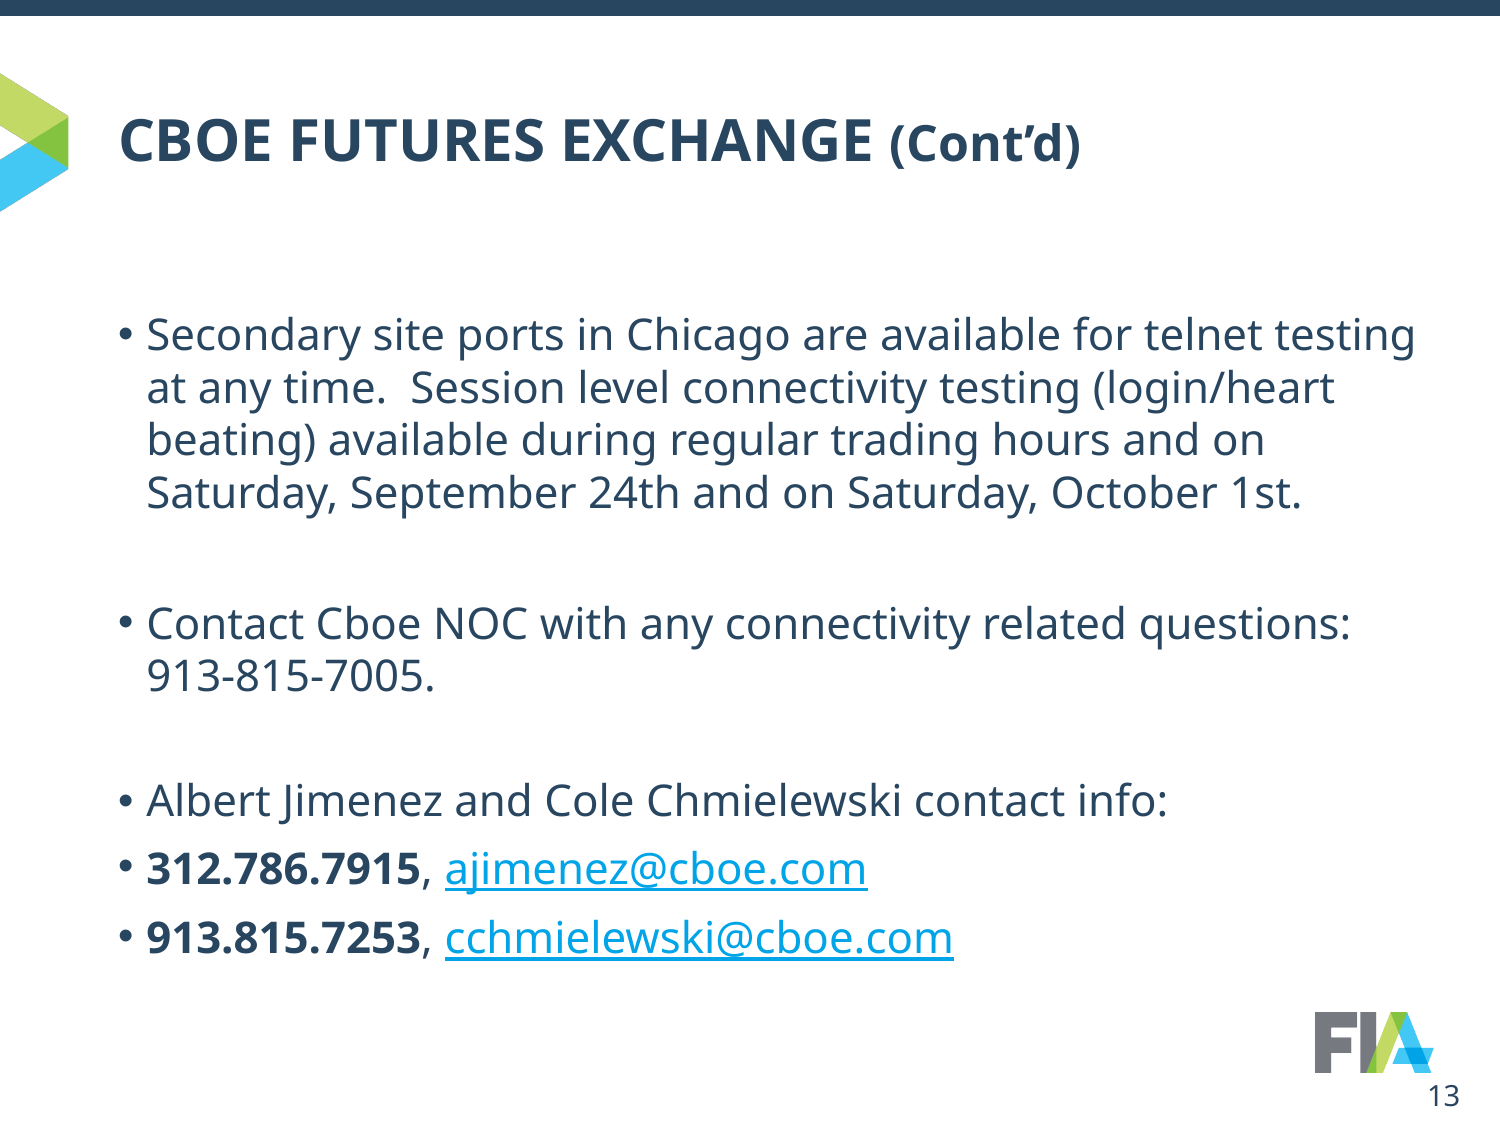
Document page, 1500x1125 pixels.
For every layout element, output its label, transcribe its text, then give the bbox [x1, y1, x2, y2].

picture [1315, 1014, 1434, 1073]
title CBOE FUTURES EXCHANGE (Cont’d) [103, 33, 1397, 251]
list Secondary site ports in Chicago are available for telnet testing at any time. Session level connectivity testing (login/heart beating) available during regular trading hours and on Saturday, September 24th and on Saturday, October 1st. Contact Cboe NOC with any connectivity related questions: 913-815-7005. Albert Jimenez and Cole Chmielewski contact info: 312.786.7915, ajimenez@cboe.com 913.815.7253, cchmielewski@cboe.com [103, 299, 1454, 1014]
